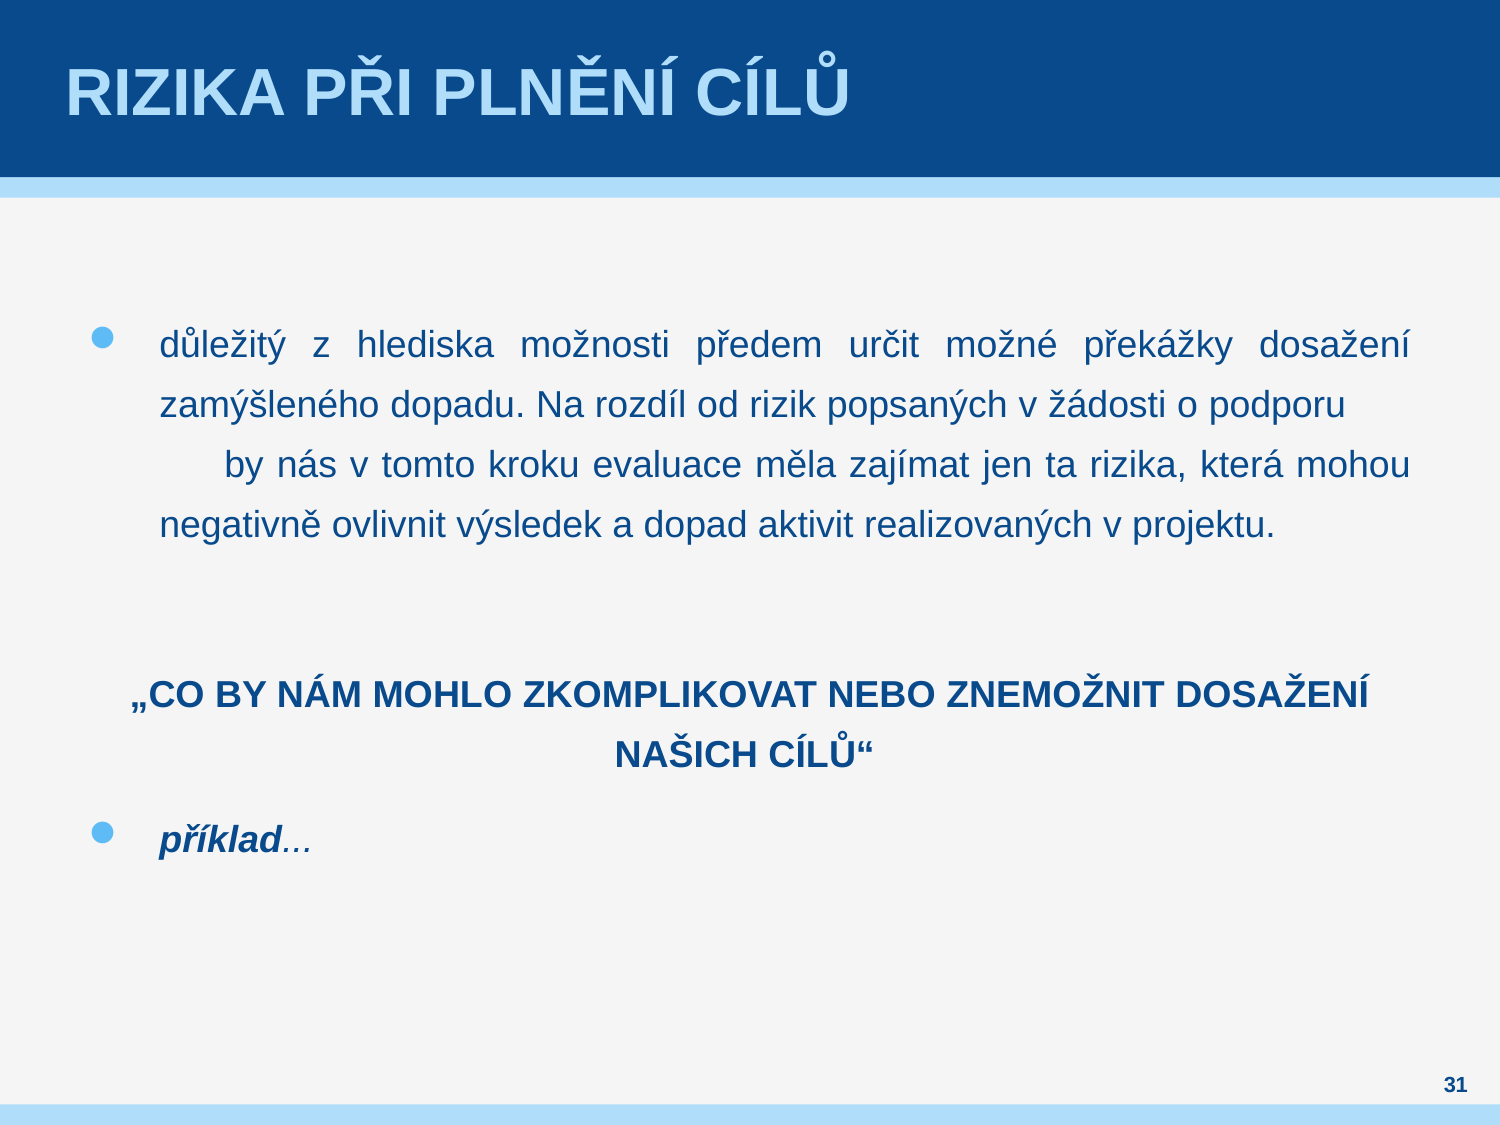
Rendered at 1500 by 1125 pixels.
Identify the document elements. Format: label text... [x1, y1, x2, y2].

slide_number 31 [1417, 1068, 1495, 1099]
title Rizika při plnění cílů [59, 0, 1441, 178]
list důležitý z hlediska možnosti předem určit možné překážky dosažení zamýšleného dopadu. Na rozdíl od rizik popsaných v žádosti o podporu by nás v tomto kroku evaluace měla zajímat jen ta rizika, která mohou negativně ovlivnit výsledek a dopad aktivit realizovaných v projektu. „CO BY NÁM MOHLO ZKOMPLIKOVAT NEBO ZNEMOŽNIT DOSAŽENÍ NAŠICH CÍLŮ“ příklad... [88, 219, 1412, 929]
